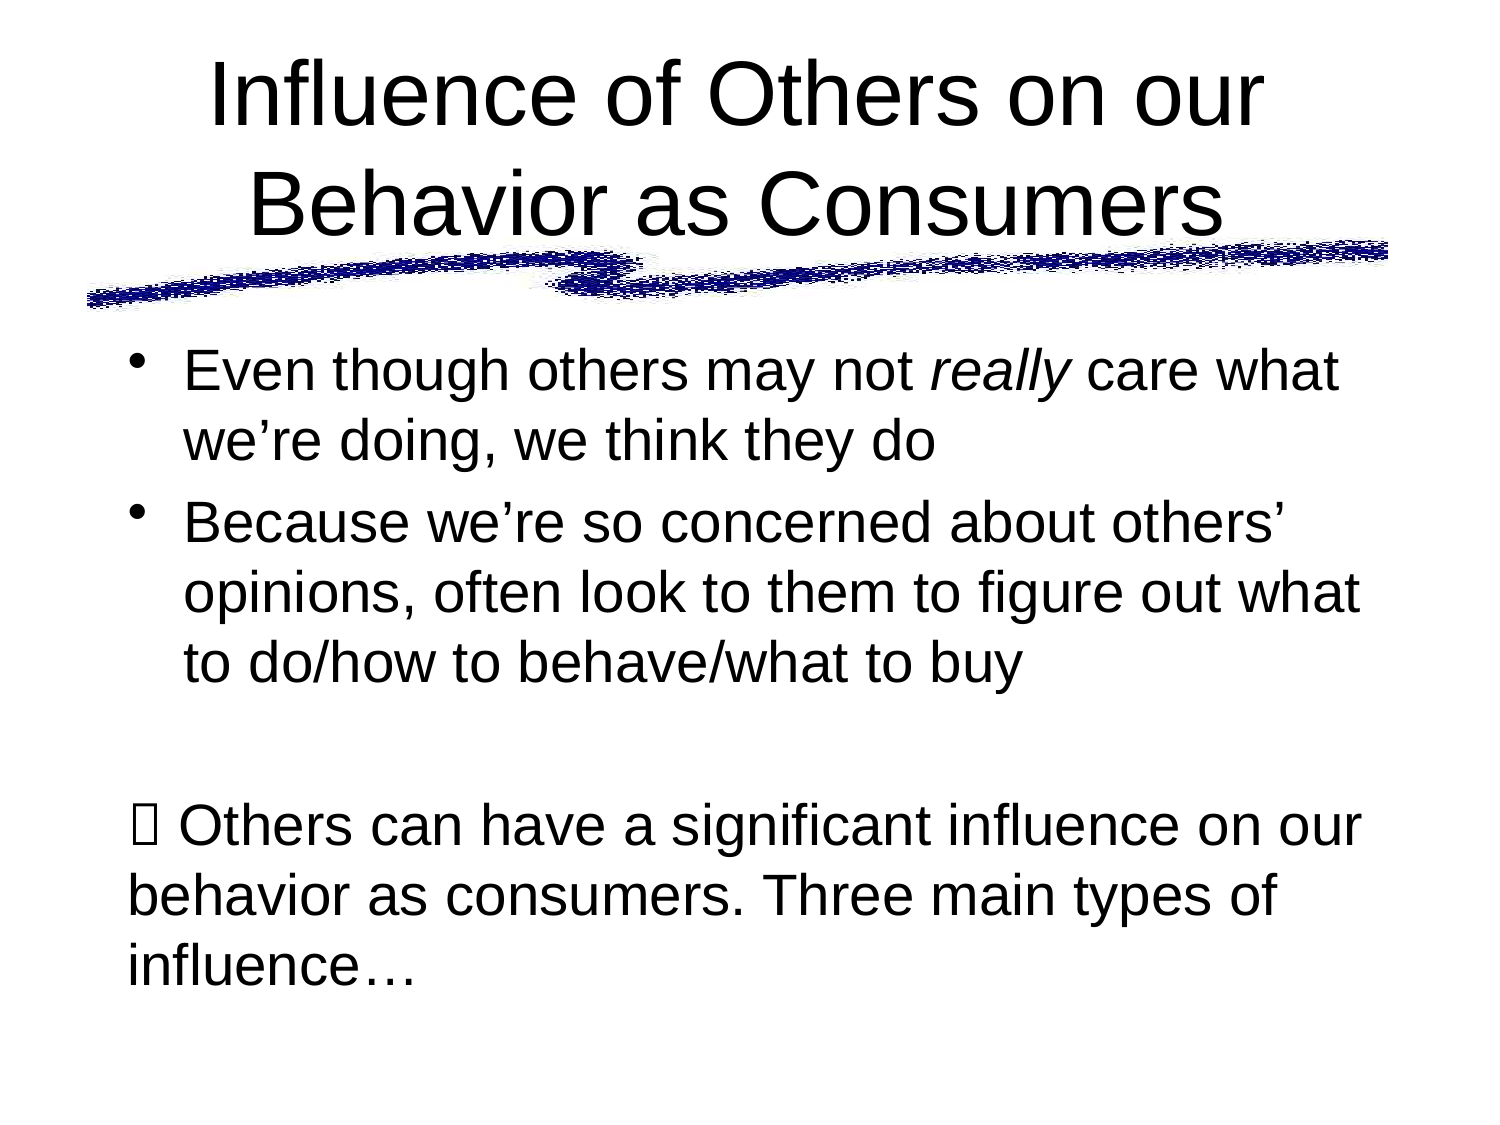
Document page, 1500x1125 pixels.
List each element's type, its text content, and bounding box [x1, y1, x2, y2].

title Influence of Others on our Behavior as Consumers [99, 50, 1375, 238]
list Even though others may not really care what we’re doing, we think they do Because we’re so concerned about others’ opinions, often look to them to figure out what to do/how to behave/what to buy  Others can have a significant influence on our behavior as consumers. Three main types of influence… [112, 324, 1388, 1000]
picture [87, 237, 1388, 313]
